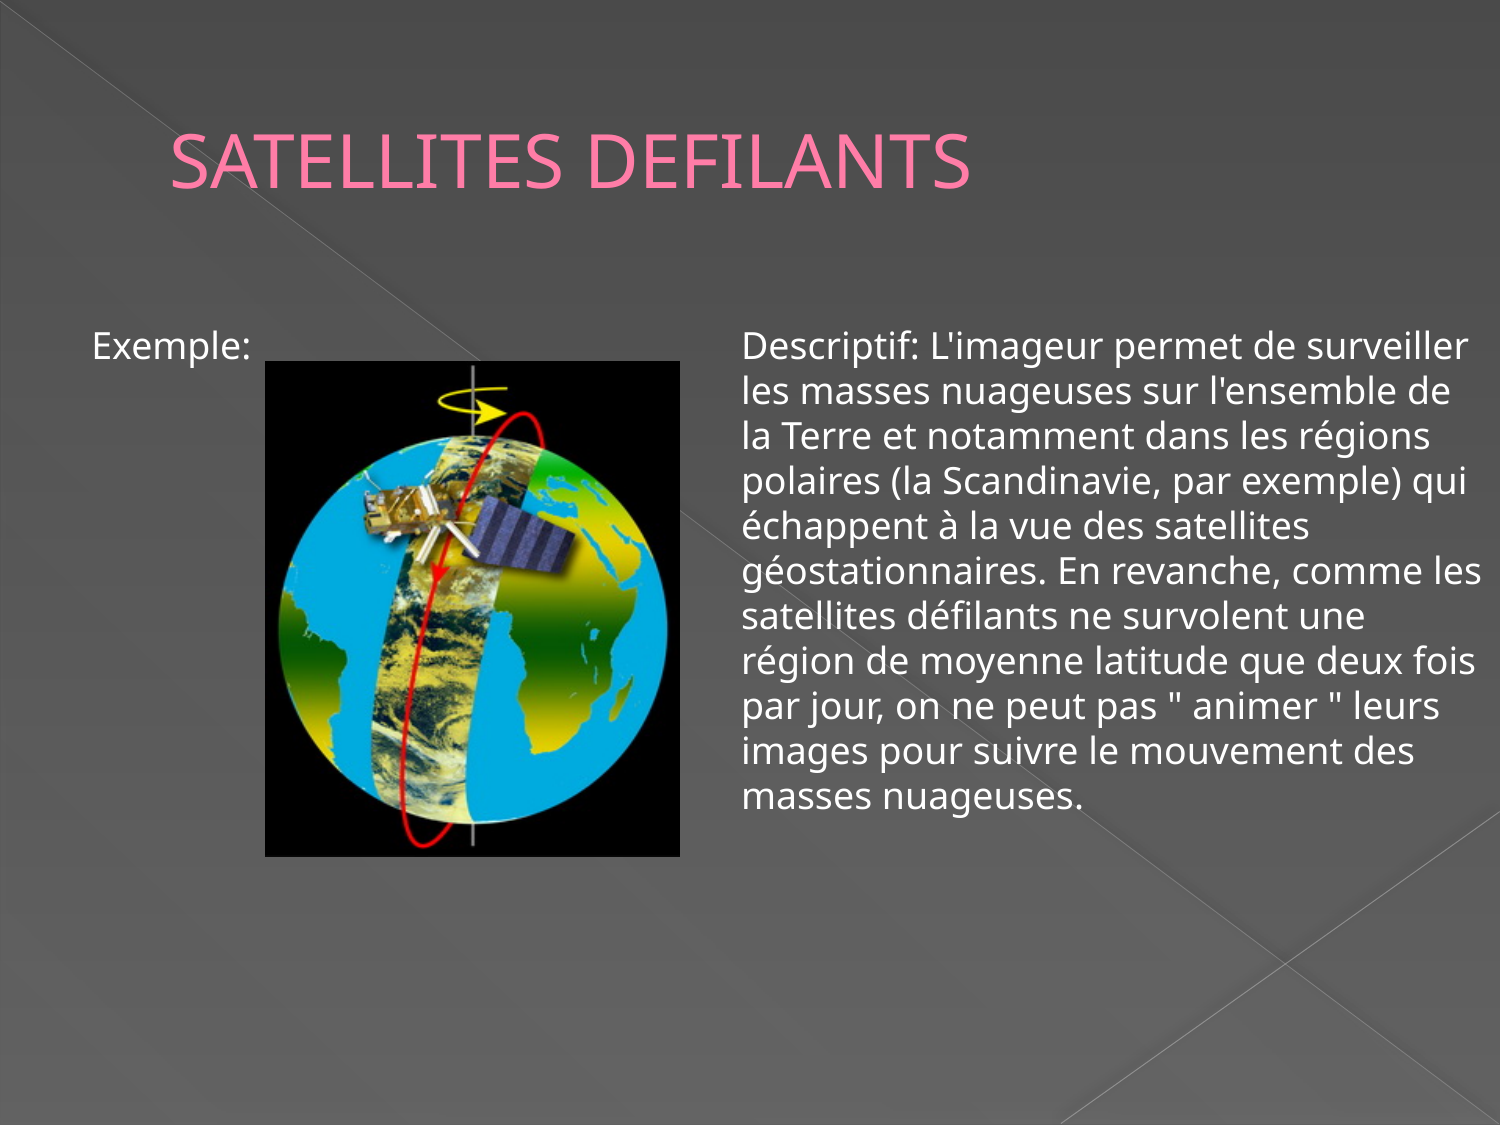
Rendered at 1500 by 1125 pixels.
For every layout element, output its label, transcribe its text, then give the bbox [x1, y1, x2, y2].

picture [265, 361, 680, 858]
text_box Descriptif: L'imageur permet de surveiller les masses nuageuses sur l'ensemble de la Terre et notamment dans les régions polaires (la Scandinavie, par exemple) qui échappent à la vue des satellites géostationnaires. En revanche, comme les satellites défilants ne survolent une région de moyenne latitude que deux fois par jour, on ne peut pas " animer " leurs images pour suivre le mouvement des masses nuageuses. [726, 314, 1500, 870]
text_box Exemple: [76, 314, 526, 375]
title SATELLITES DEFILANTS [75, 43, 1425, 274]
